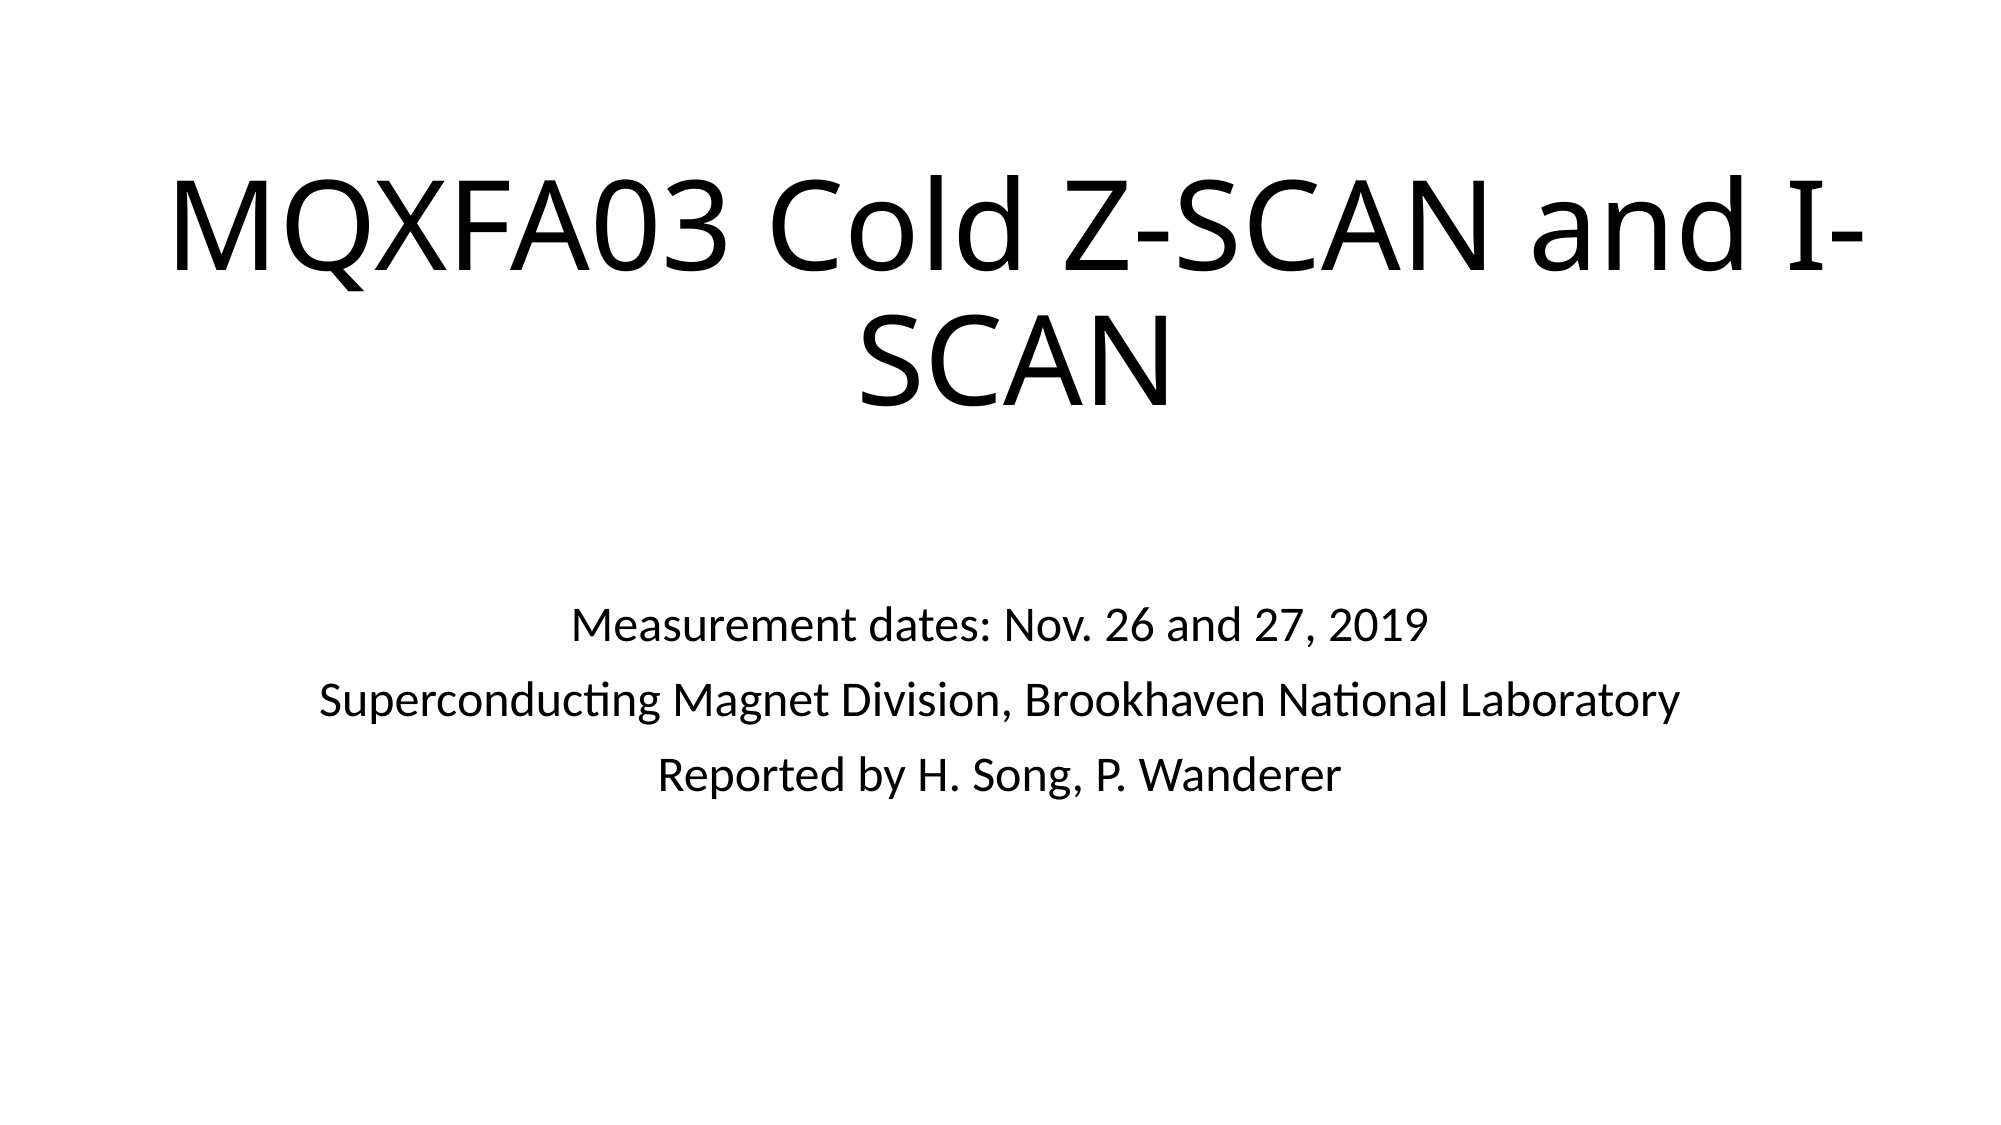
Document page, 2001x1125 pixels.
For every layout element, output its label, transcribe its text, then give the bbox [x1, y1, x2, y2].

subtitle Measurement dates: Nov. 26 and 27, 2019 Superconducting Magnet Division, Brookhaven National Laboratory Reported by H. Song, P. Wanderer [249, 590, 1750, 863]
title MQXFA03 Cold Z-SCAN and I-SCAN [86, 184, 1948, 441]
